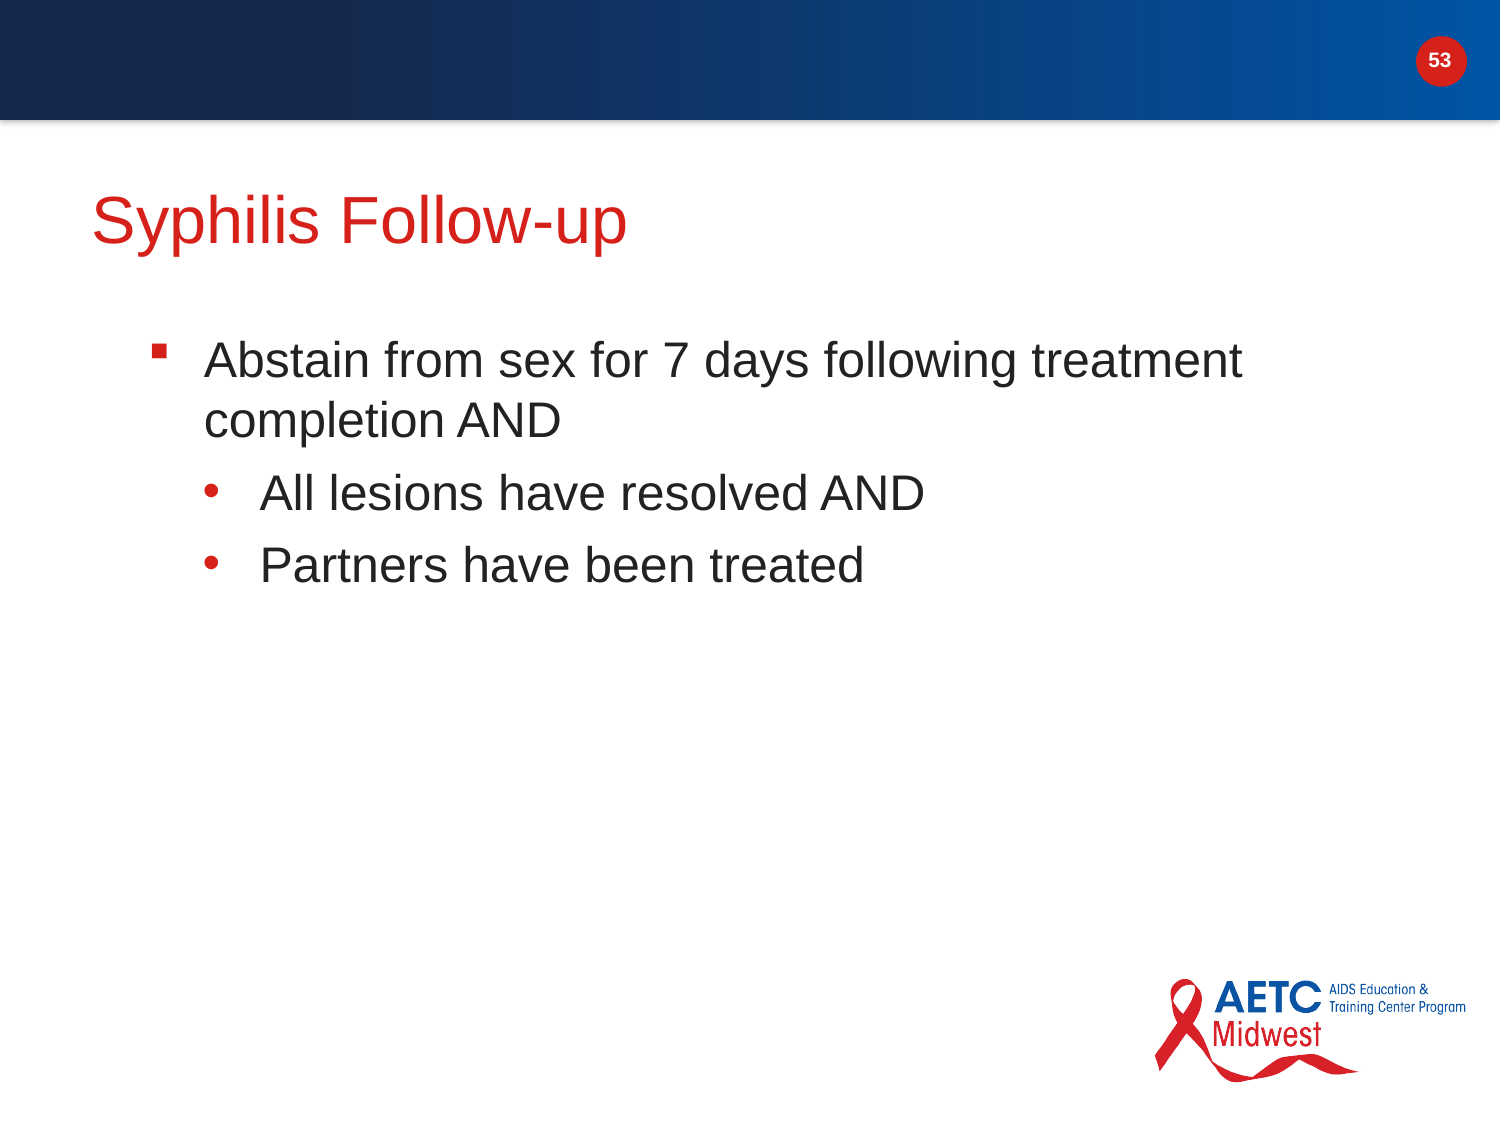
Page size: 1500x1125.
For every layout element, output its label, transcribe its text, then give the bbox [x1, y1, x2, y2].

picture [1154, 976, 1468, 1084]
list Abstain from sex for 7 days following treatment completion AND All lesions have resolved AND Partners have been treated [76, 320, 1371, 355]
text_box [0, 355, 1500, 846]
title Syphilis Follow-up [76, 169, 1371, 276]
